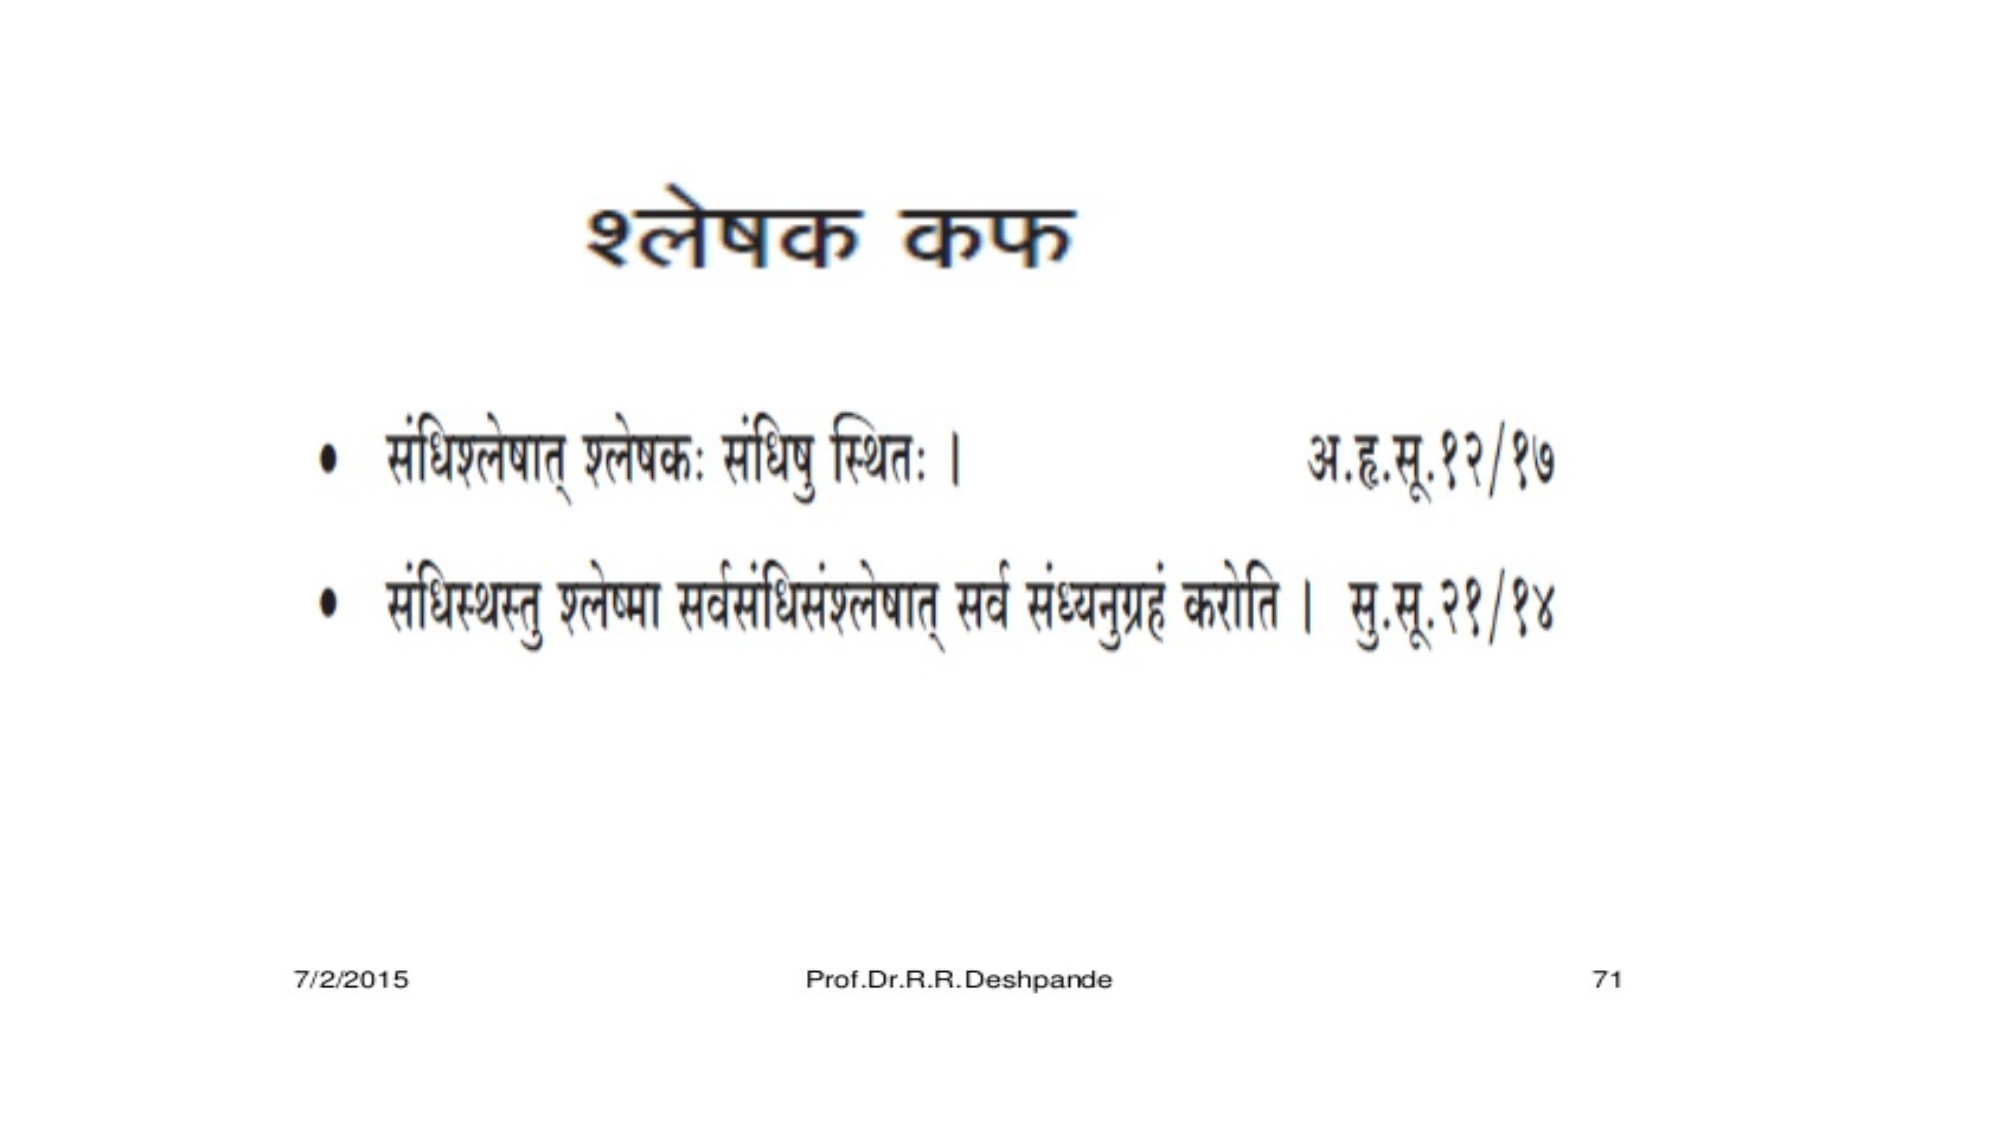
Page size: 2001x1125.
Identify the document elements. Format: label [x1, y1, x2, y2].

list [204, 136, 1716, 1041]
